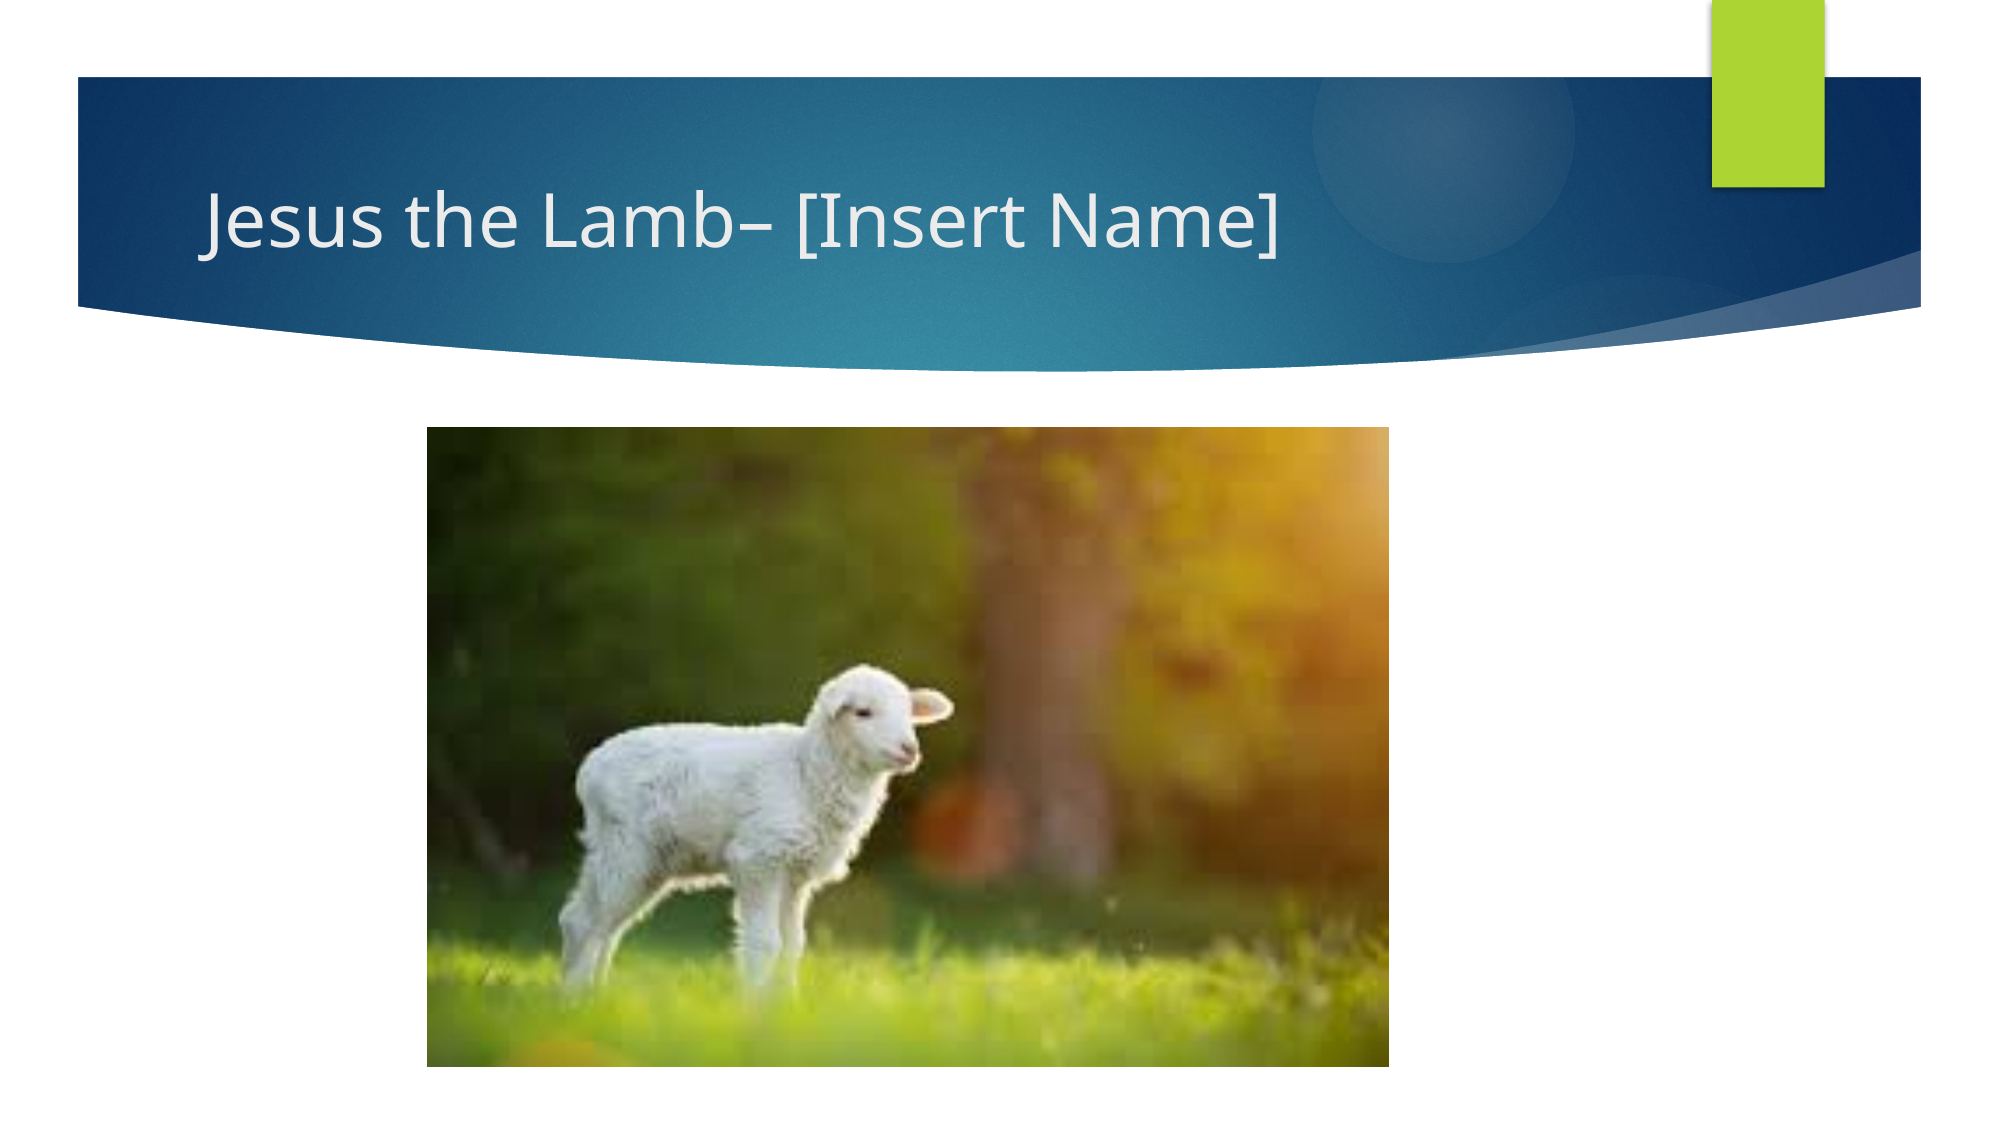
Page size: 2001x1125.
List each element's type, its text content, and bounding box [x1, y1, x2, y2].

picture [426, 426, 1390, 1068]
title Jesus the Lamb– [Insert Name] [189, 159, 1792, 276]
